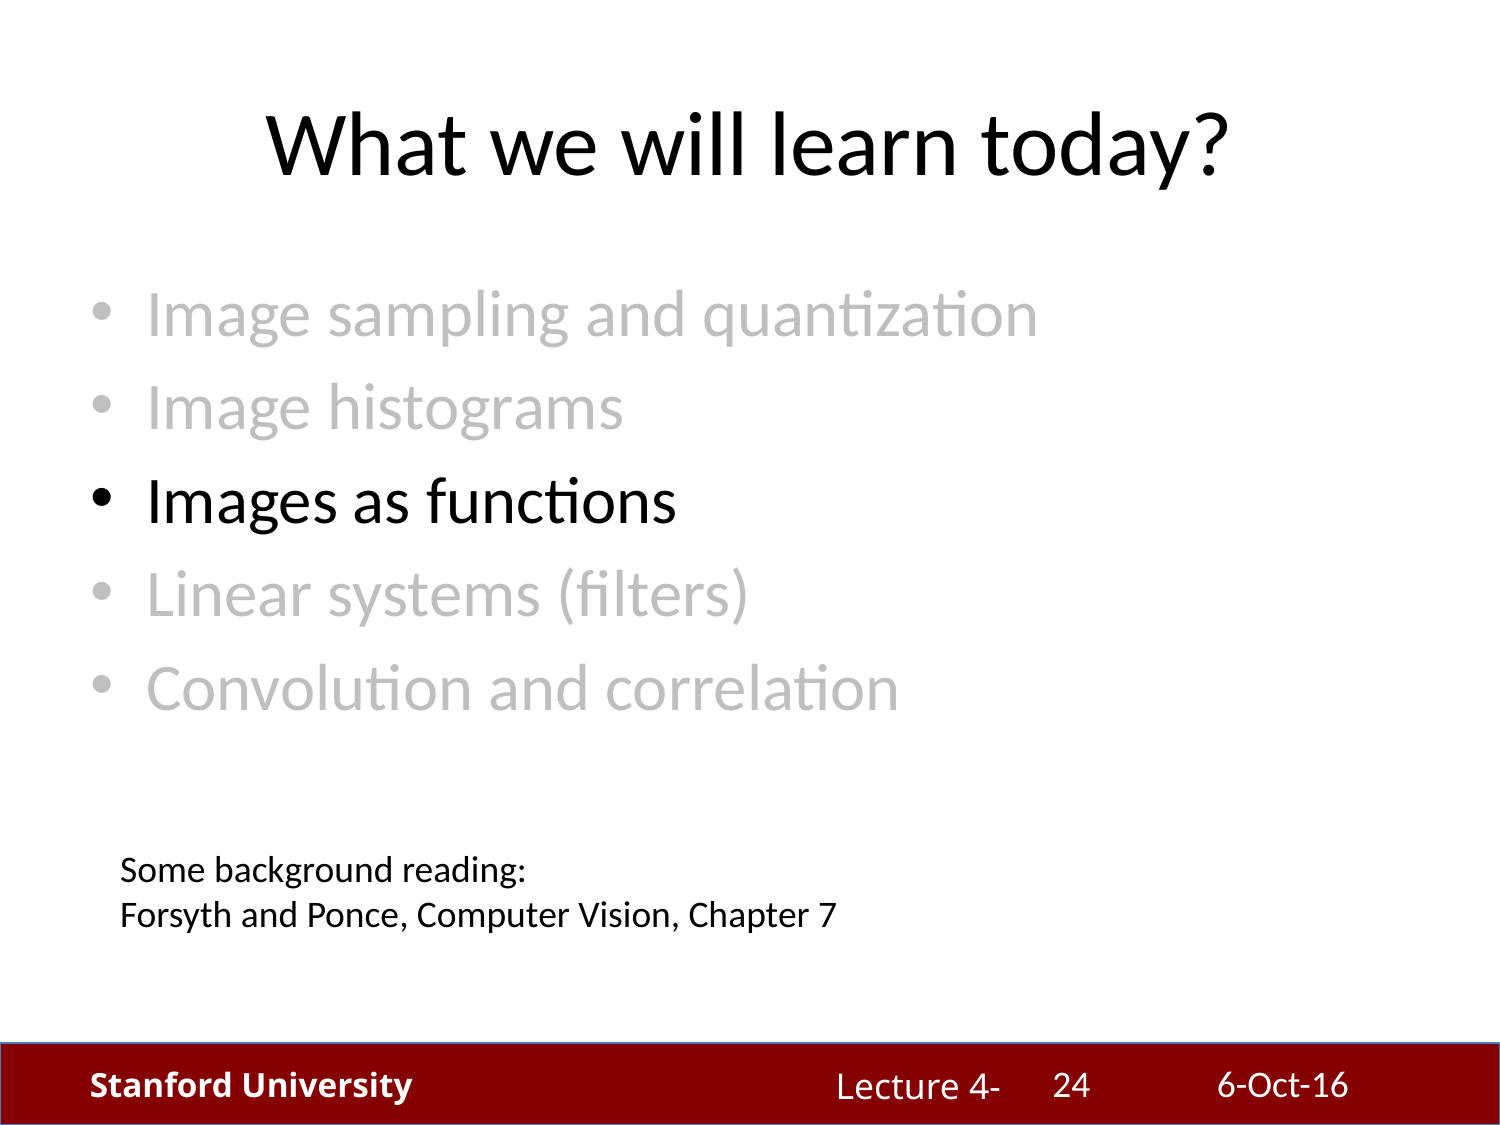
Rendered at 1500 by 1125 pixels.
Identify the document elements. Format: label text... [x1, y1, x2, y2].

slide_number 6-Oct-16 [1203, 1052, 1463, 1113]
text_box Some background reading: Forsyth and Ponce, Computer Vision, Chapter 7 [105, 837, 853, 943]
slide_number 24 [1037, 1052, 1203, 1113]
list Image sampling and quantization Image histograms Images as functions Linear systems (filters) Convolution and correlation [75, 262, 1425, 1005]
title What we will learn today? [75, 45, 1425, 233]
